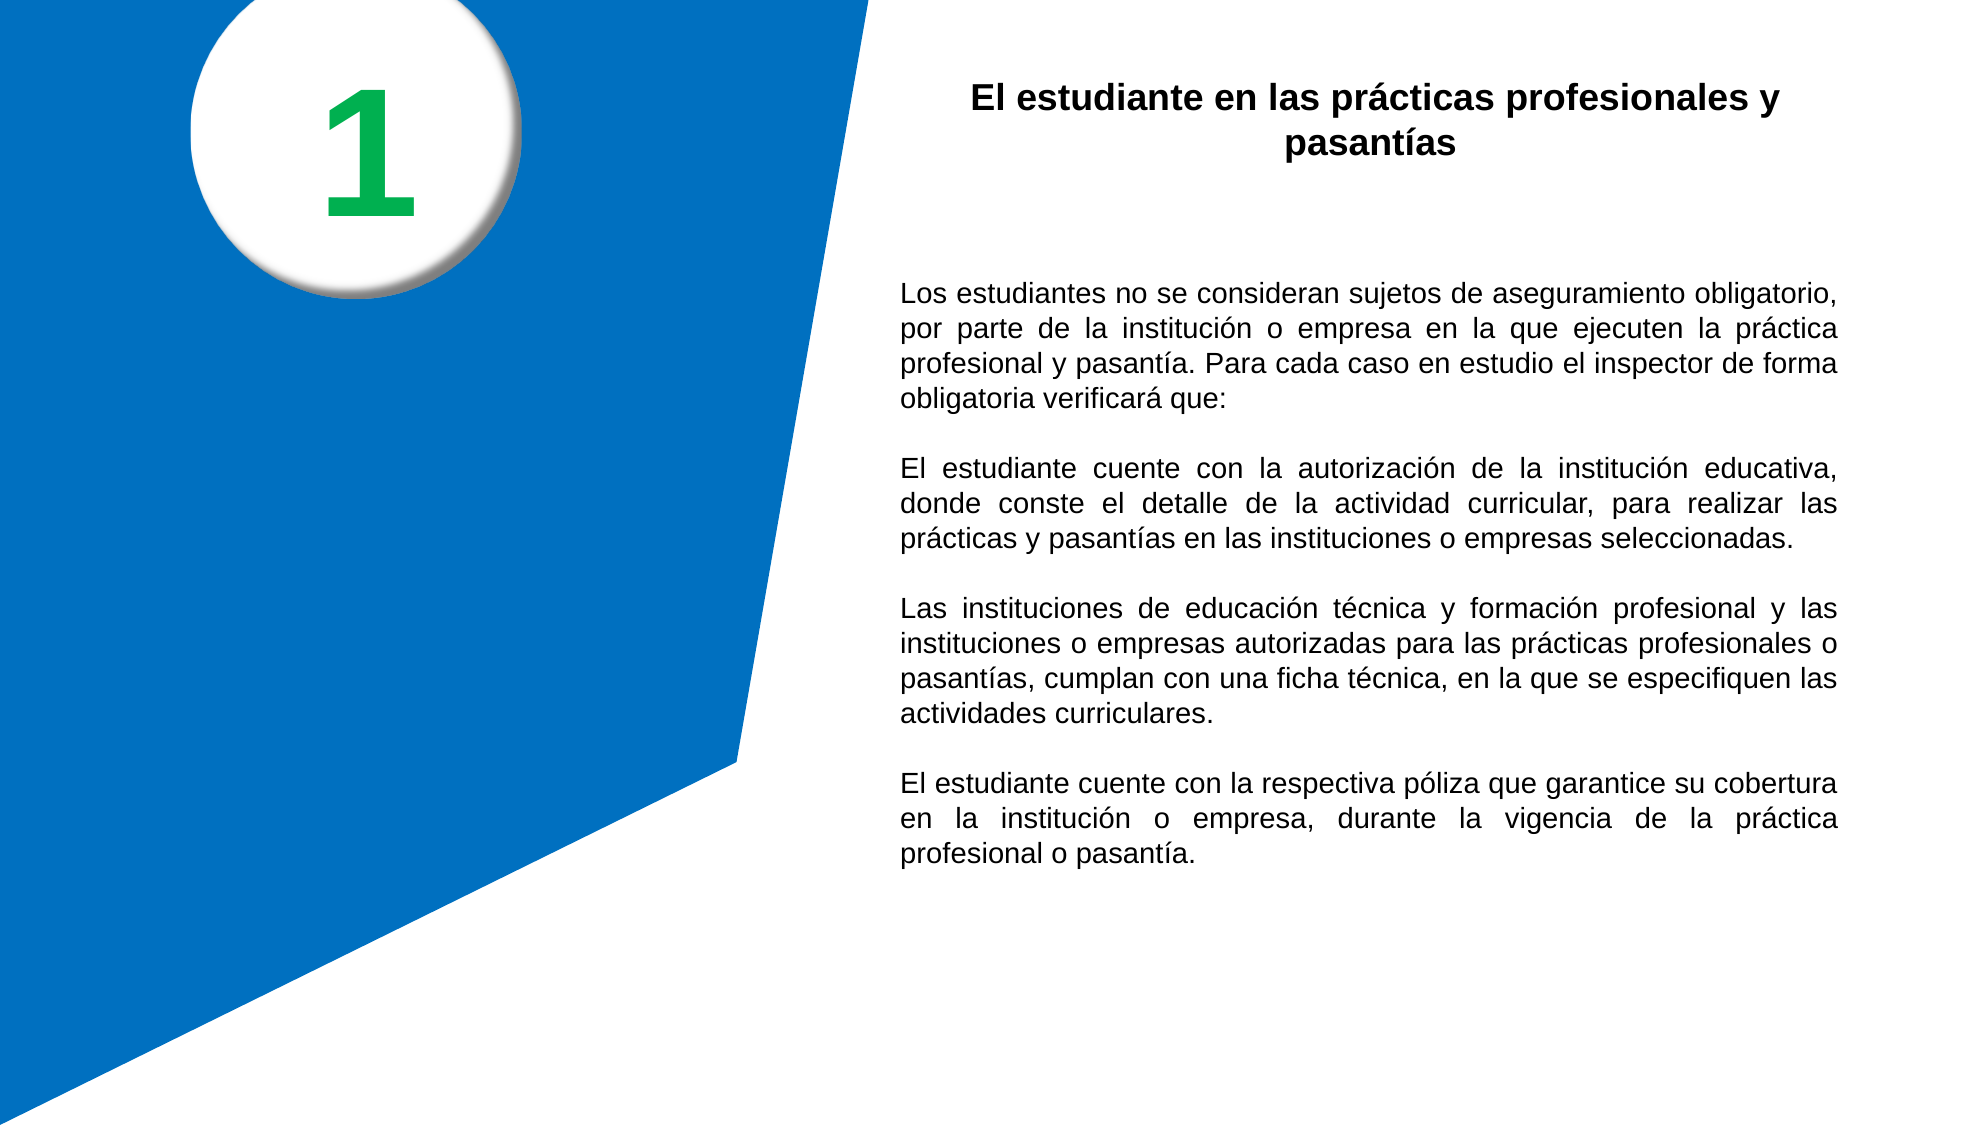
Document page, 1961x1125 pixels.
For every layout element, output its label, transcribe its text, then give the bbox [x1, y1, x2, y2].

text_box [163, 0, 543, 299]
text_box Los estudiantes no se consideran sujetos de aseguramiento obligatorio, por parte de la institución o empresa en la que ejecuten la práctica profesional y pasantía. Para cada caso en estudio el inspector de forma obligatoria verificará que: El estudiante cuente con la autorización de la institución educativa, donde conste el detalle de la actividad curricular, para realizar las prácticas y pasantías en las instituciones o empresas seleccionadas. Las instituciones de educación técnica y formación profesional y las instituciones o empresas autorizadas para las prácticas profesionales o pasantías, cumplan con una ficha técnica, en la que se especifiquen las actividades curriculares. El estudiante cuente con la respectiva póliza que garantice su cobertura en la institución o empresa, durante la vigencia de la práctica profesional o pasantía. [885, 267, 1855, 912]
text_box [0, 0, 871, 1125]
text_box El estudiante en las prácticas profesionales y pasantías [932, 65, 1819, 171]
